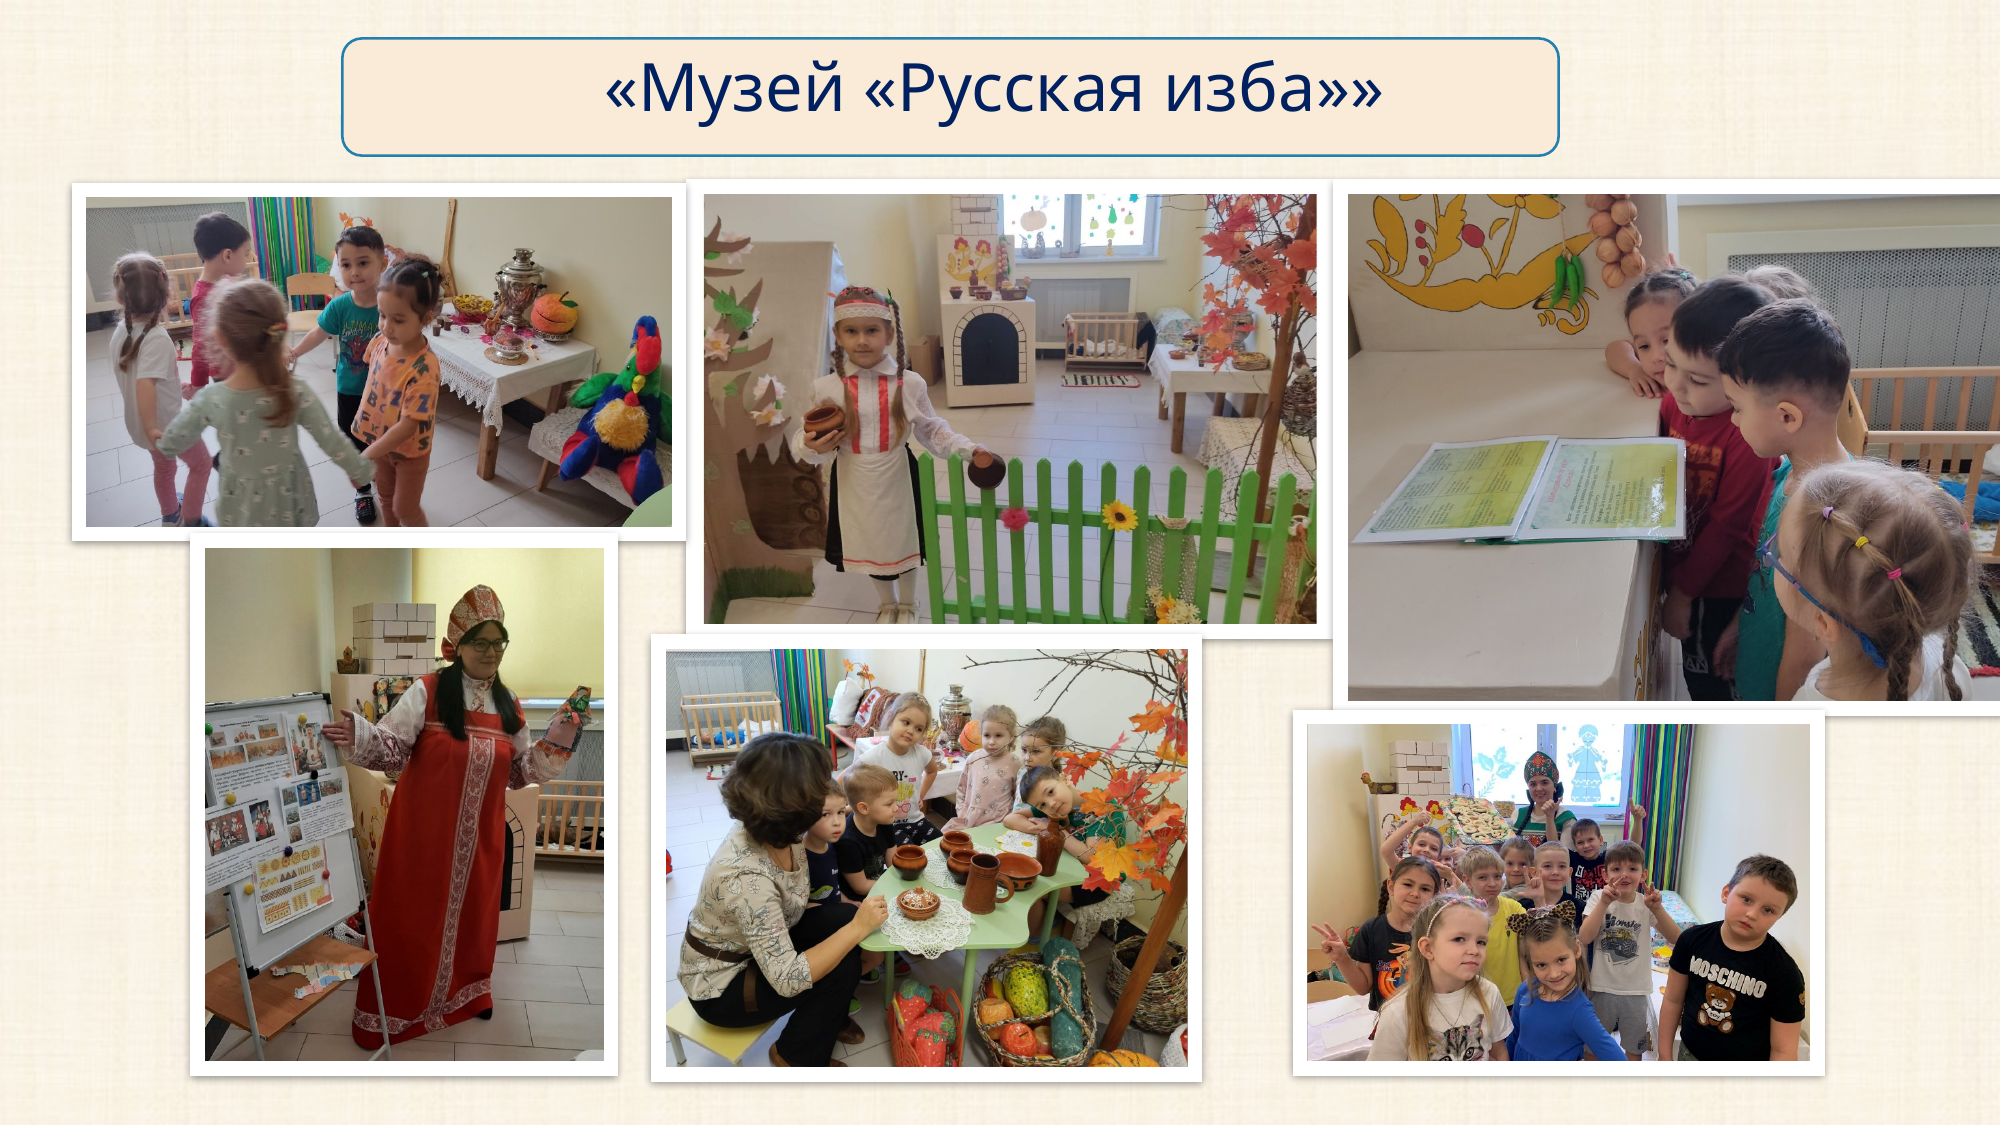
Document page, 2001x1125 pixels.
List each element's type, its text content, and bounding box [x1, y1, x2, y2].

picture [1347, 193, 2000, 702]
text_box «Музей «Русская изба»» [459, 36, 1530, 132]
picture [204, 547, 605, 1062]
picture [699, 193, 1320, 625]
picture [665, 648, 1188, 1068]
text_box [340, 37, 1560, 157]
picture [1307, 724, 1811, 1062]
text_box [623, 440, 1328, 653]
picture [85, 196, 672, 527]
